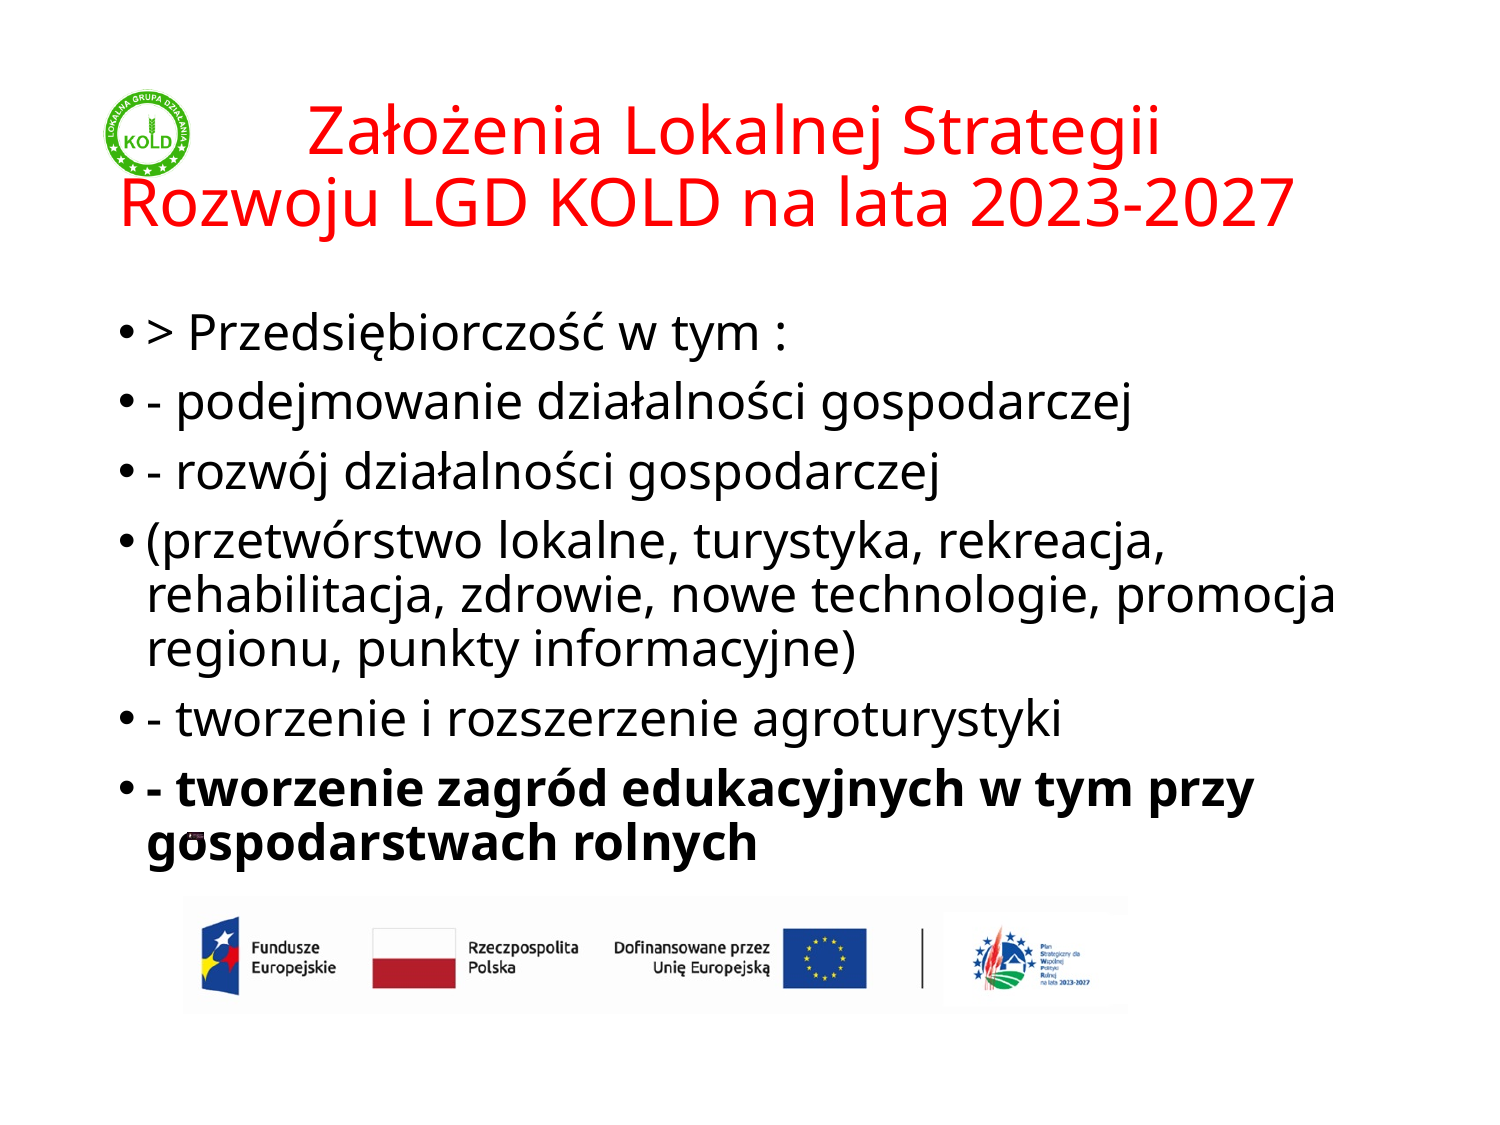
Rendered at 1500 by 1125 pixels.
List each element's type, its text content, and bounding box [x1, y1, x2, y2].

picture [186, 831, 204, 841]
list > Przedsiębiorczość w tym : - podejmowanie działalności gospodarczej - rozwój działalności gospodarczej (przetwórstwo lokalne, turystyka, rekreacja, rehabilitacja, zdrowie, nowe technologie, promocja regionu, punkty informacyjne) - tworzenie i rozszerzenie agroturystyki - tworzenie zagród edukacyjnych w tym przy gospodarstwach rolnych [103, 299, 1397, 1014]
picture [182, 895, 1129, 1014]
picture [102, 89, 192, 178]
title Założenia Lokalnej Strategii Rozwoju LGD KOLD na lata 2023-2027 [103, 59, 1397, 278]
